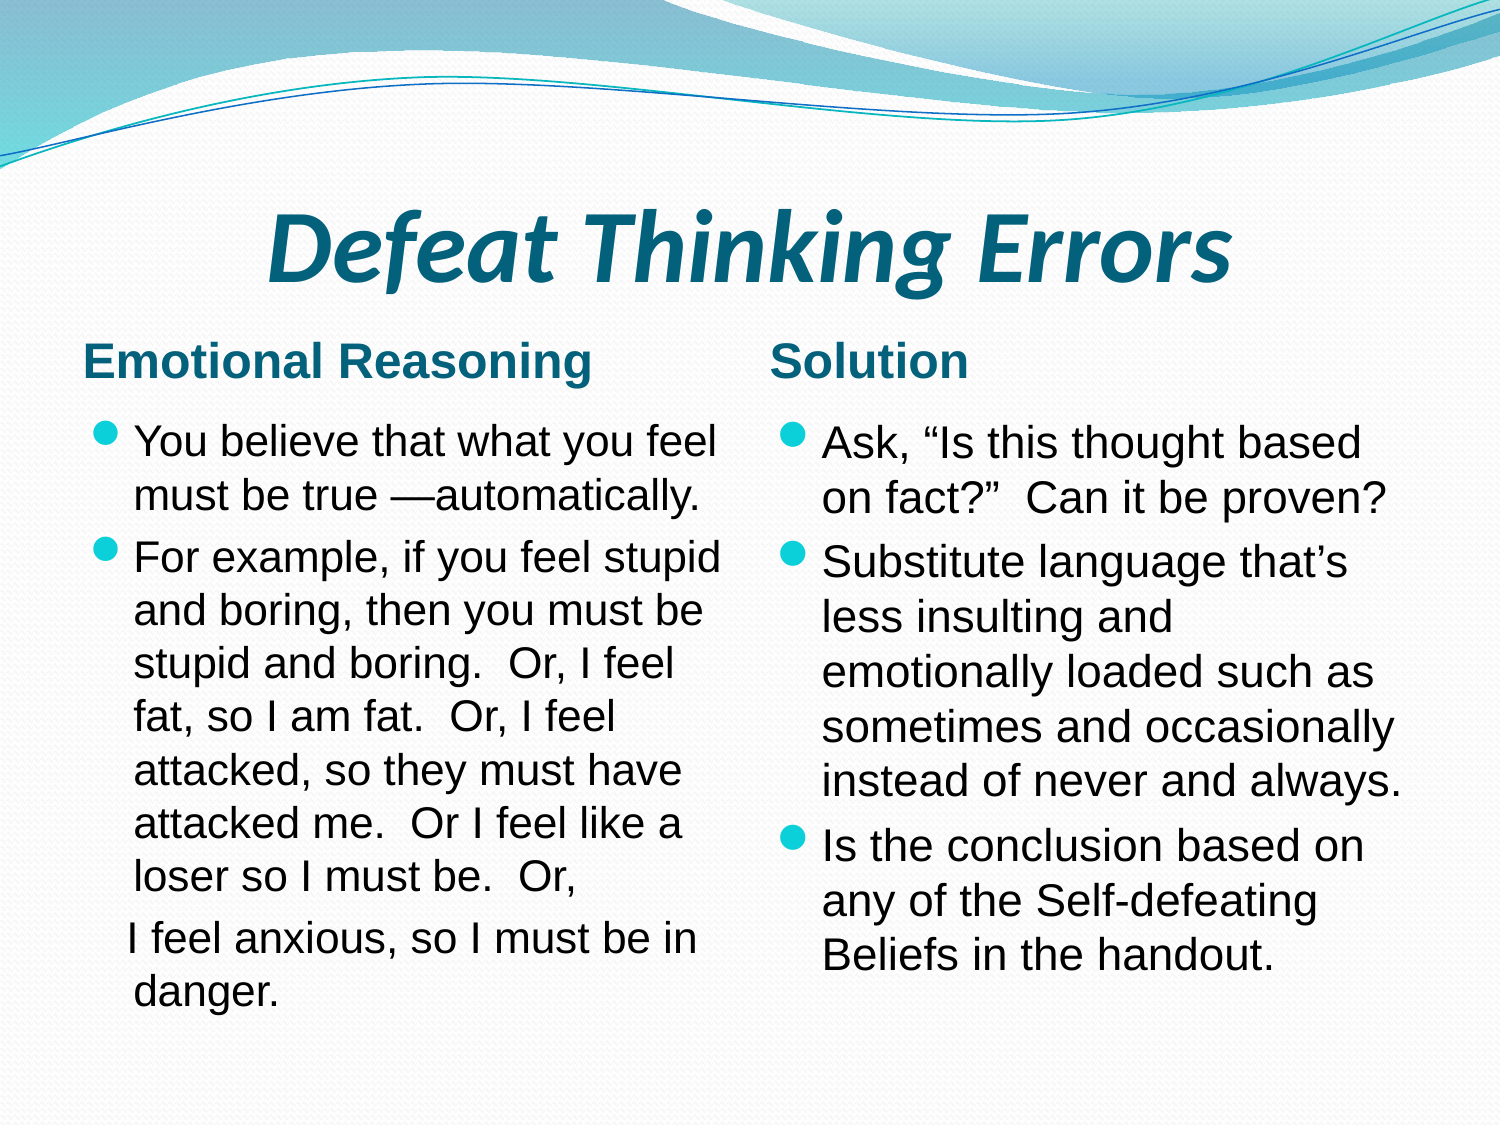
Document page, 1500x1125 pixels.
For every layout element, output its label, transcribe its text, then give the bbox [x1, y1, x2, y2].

list Solution [761, 305, 1425, 412]
list Ask, “Is this thought based on fact?” Can it be proven? Substitute language that’s less insulting and emotionally loaded such as sometimes and occasionally instead of never and always. Is the conclusion based on any of the Self-defeating Beliefs in the handout. [761, 412, 1425, 1044]
list Emotional Reasoning [75, 304, 738, 412]
list You believe that what you feel must be true —automatically. For example, if you feel stupid and boring, then you must be stupid and boring. Or, I feel fat, so I am fat. Or, I feel attacked, so they must have attacked me. Or I feel like a loser so I must be. Or, I feel anxious, so I must be in danger. [75, 412, 738, 1044]
title Defeat Thinking Errors [75, 115, 1425, 303]
